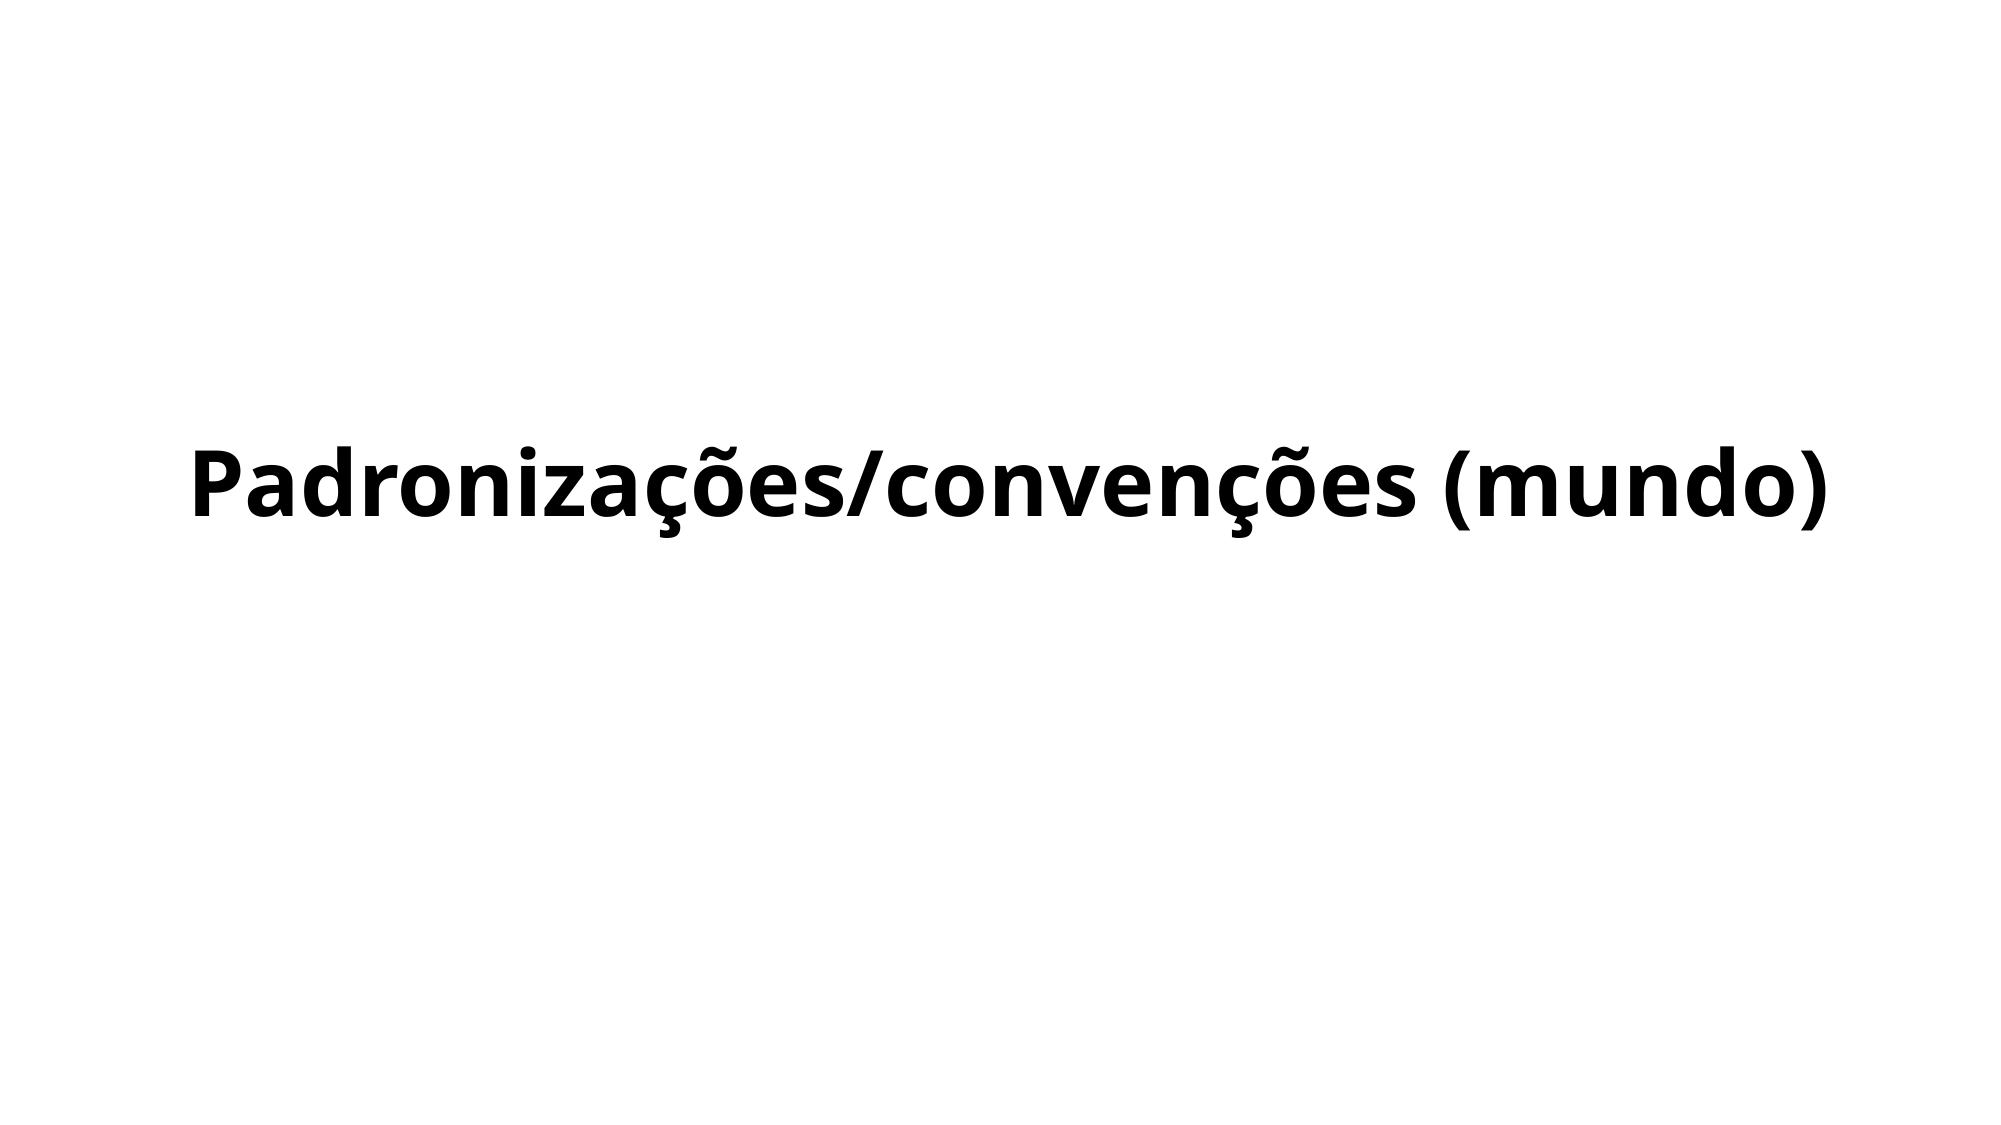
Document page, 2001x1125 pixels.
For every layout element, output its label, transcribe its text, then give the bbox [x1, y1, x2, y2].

title Padronizações/convenções (mundo) [146, 378, 1872, 596]
